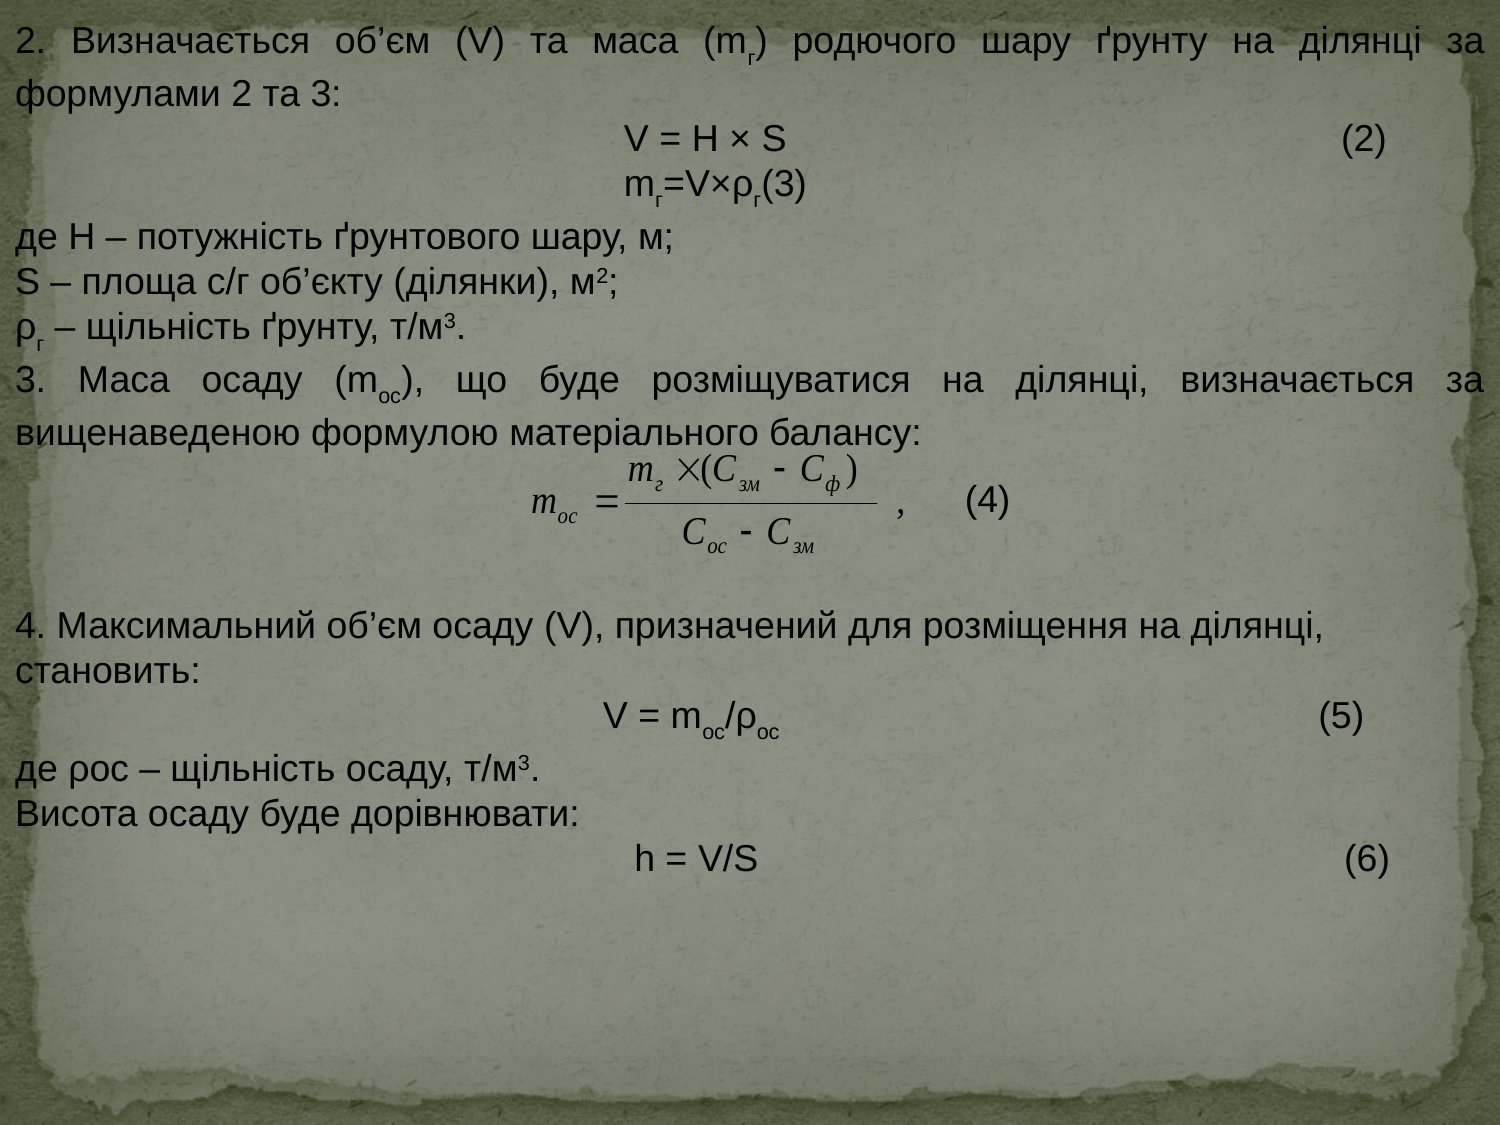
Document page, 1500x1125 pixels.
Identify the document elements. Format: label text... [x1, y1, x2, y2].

text_box 4. Максимальний об’єм осаду (V), призначений для розміщення на ділянці, становить: V = mос/ρос (5) де ρос – щільність осаду, т/м3. Висота осаду буде дорівнювати: h = V/S (6) [0, 593, 1500, 887]
text_box 2. Визначається об’єм (V) та маса (mг) родючого шару ґрунту на ділянці за формулами 2 та 3: V = H × S (2) mг=V×ρг(3) де H – потужність ґрунтового шару, м; S – площа с/г об’єкту (ділянки), м2; ρг – щільність ґрунту, т/м3. 3. Маса осаду (mос), що буде розміщуватися на ділянці, визначається за вищенаведеною формулою матеріального балансу: [0, 8, 1500, 461]
text_box (4) [939, 467, 1026, 528]
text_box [527, 446, 911, 561]
